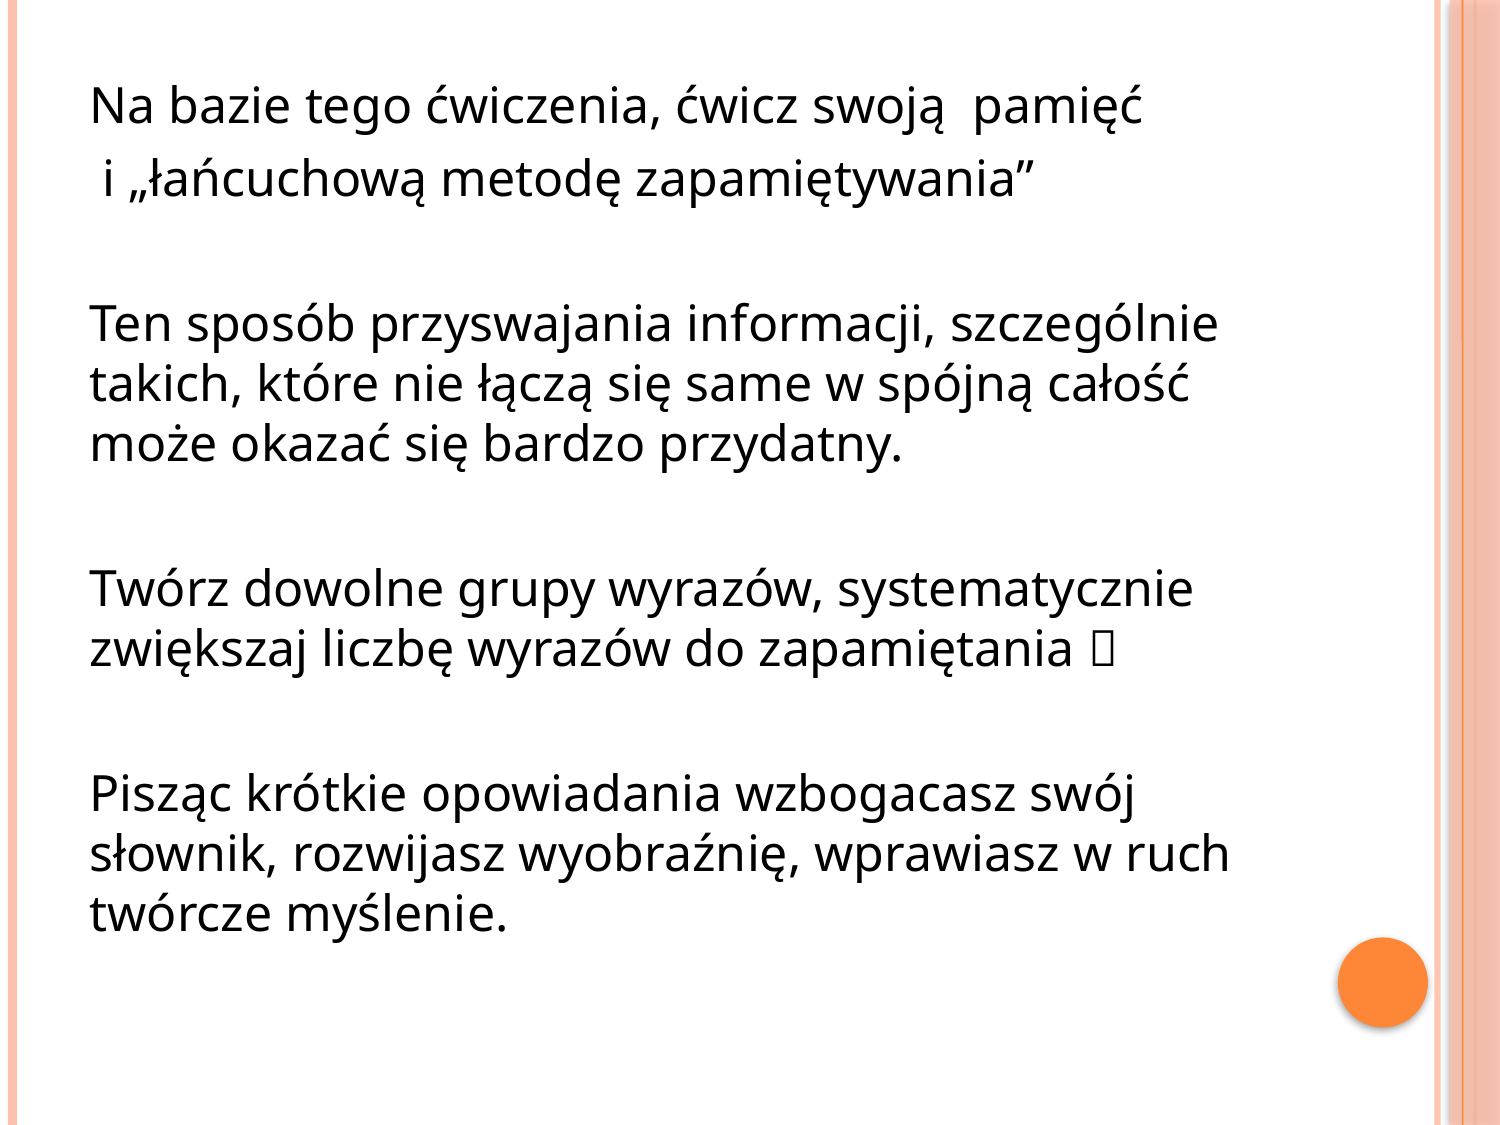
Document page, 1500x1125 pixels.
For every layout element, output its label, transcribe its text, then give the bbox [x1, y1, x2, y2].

list Na bazie tego ćwiczenia, ćwicz swoją pamięć i „łańcuchową metodę zapamiętywania” Ten sposób przyswajania informacji, szczególnie takich, które nie łączą się same w spójną całość może okazać się bardzo przydatny. Twórz dowolne grupy wyrazów, systematycznie zwiększaj liczbę wyrazów do zapamiętania  Pisząc krótkie opowiadania wzbogacasz swój słownik, rozwijasz wyobraźnię, wprawiasz w ruch twórcze myślenie. [75, 66, 1329, 1062]
